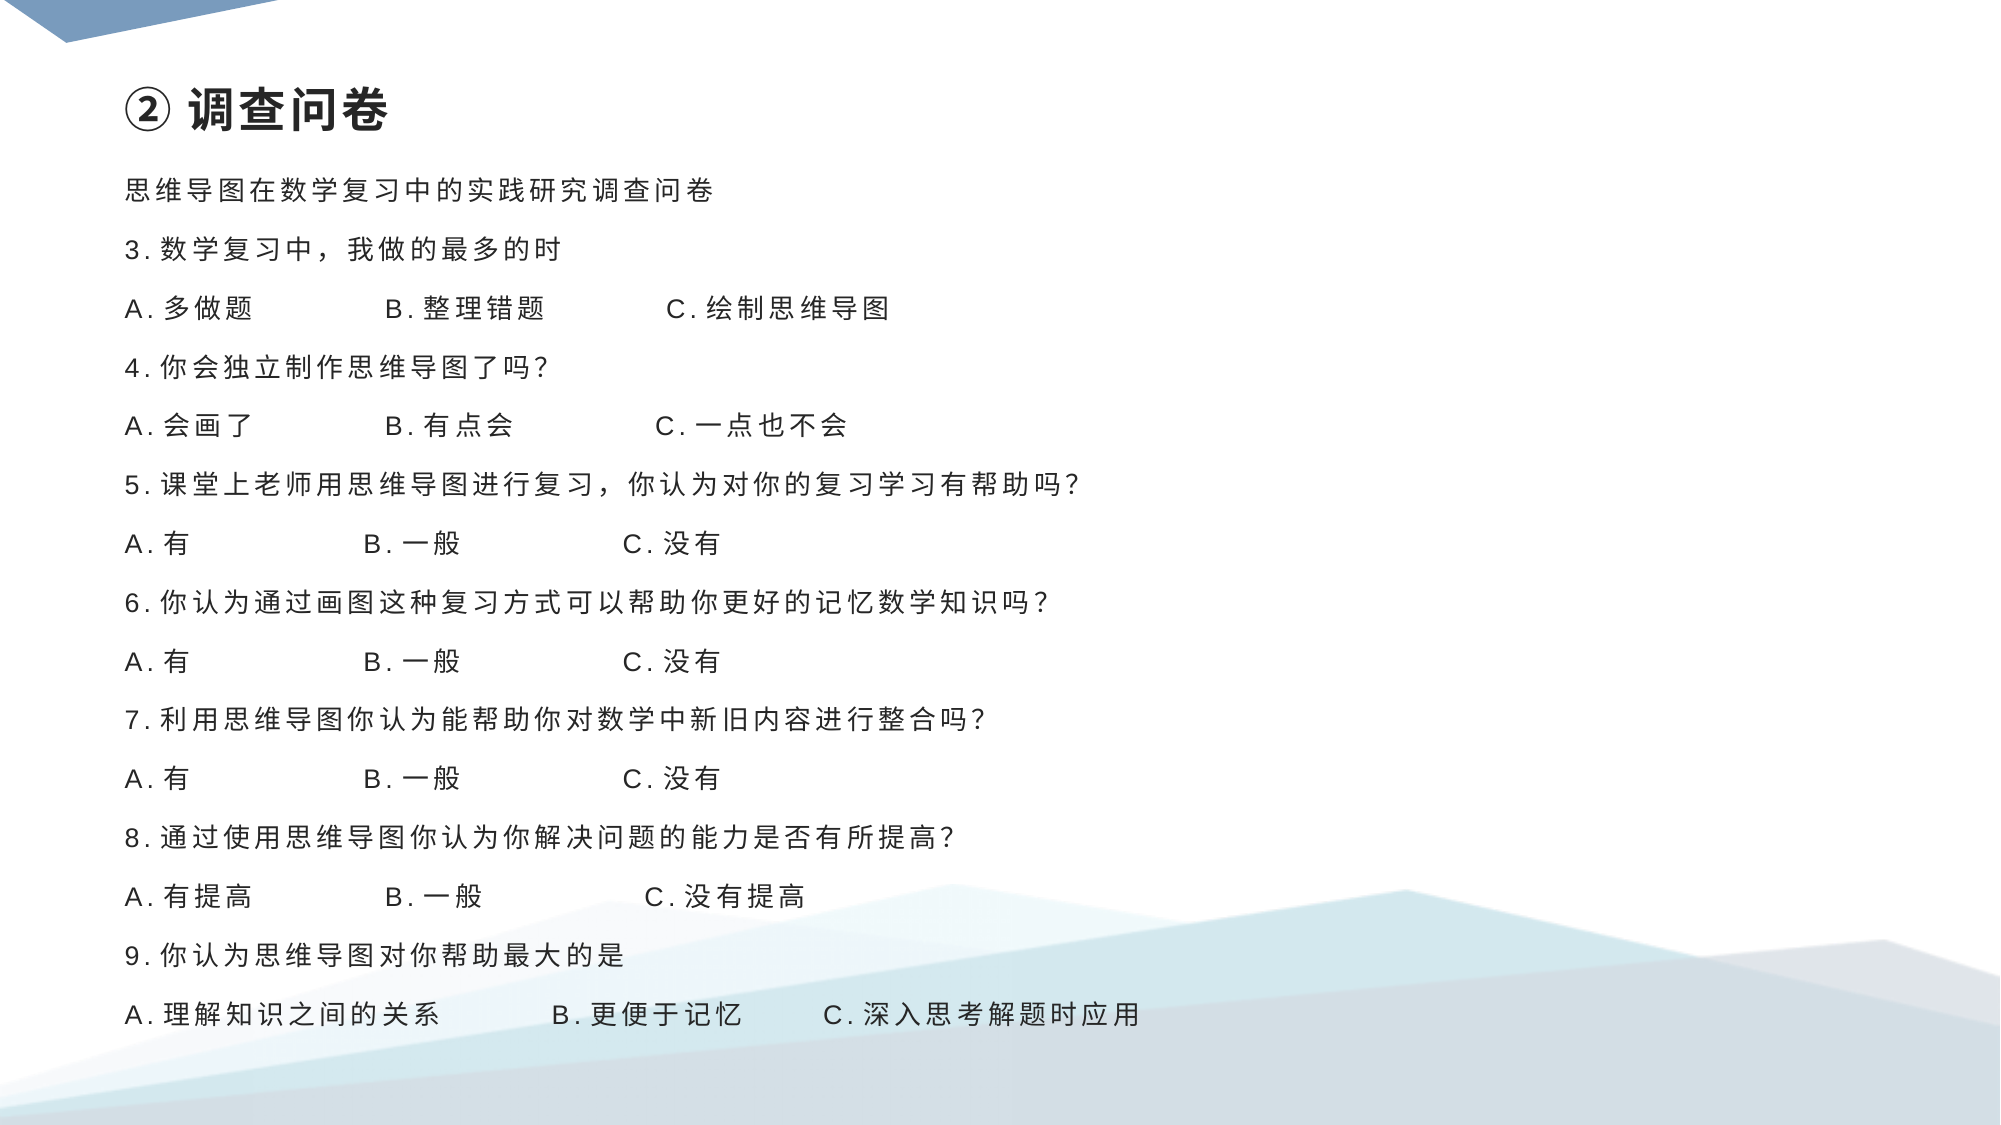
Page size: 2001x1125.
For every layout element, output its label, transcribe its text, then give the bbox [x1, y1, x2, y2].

title ②调查问卷 [109, 72, 1891, 146]
list 思维导图在数学复习中的实践研究调查问卷 3.数学复习中，我做的最多的时 A.多做题 B.整理错题 C.绘制思维导图 4.你会独立制作思维导图了吗？ A.会画了 B.有点会 C.一点也不会 5.课堂上老师用思维导图进行复习，你认为对你的复习学习有帮助吗？ A.有 B.一般 C.没有 6.你认为通过画图这种复习方式可以帮助你更好的记忆数学知识吗？ A.有 B.一般 C.没有 7.利用思维导图你认为能帮助你对数学中新旧内容进行整合吗？ A.有 B.一般 C.没有 8.通过使用思维导图你认为你解决问题的能力是否有所提高？ A.有提高 B.一般 C.没有提高 9.你认为思维导图对你帮助最大的是 A.理解知识之间的关系 B.更便于记忆 C.深入思考解题时应用 [109, 156, 1891, 1041]
picture [0, 884, 2000, 1125]
